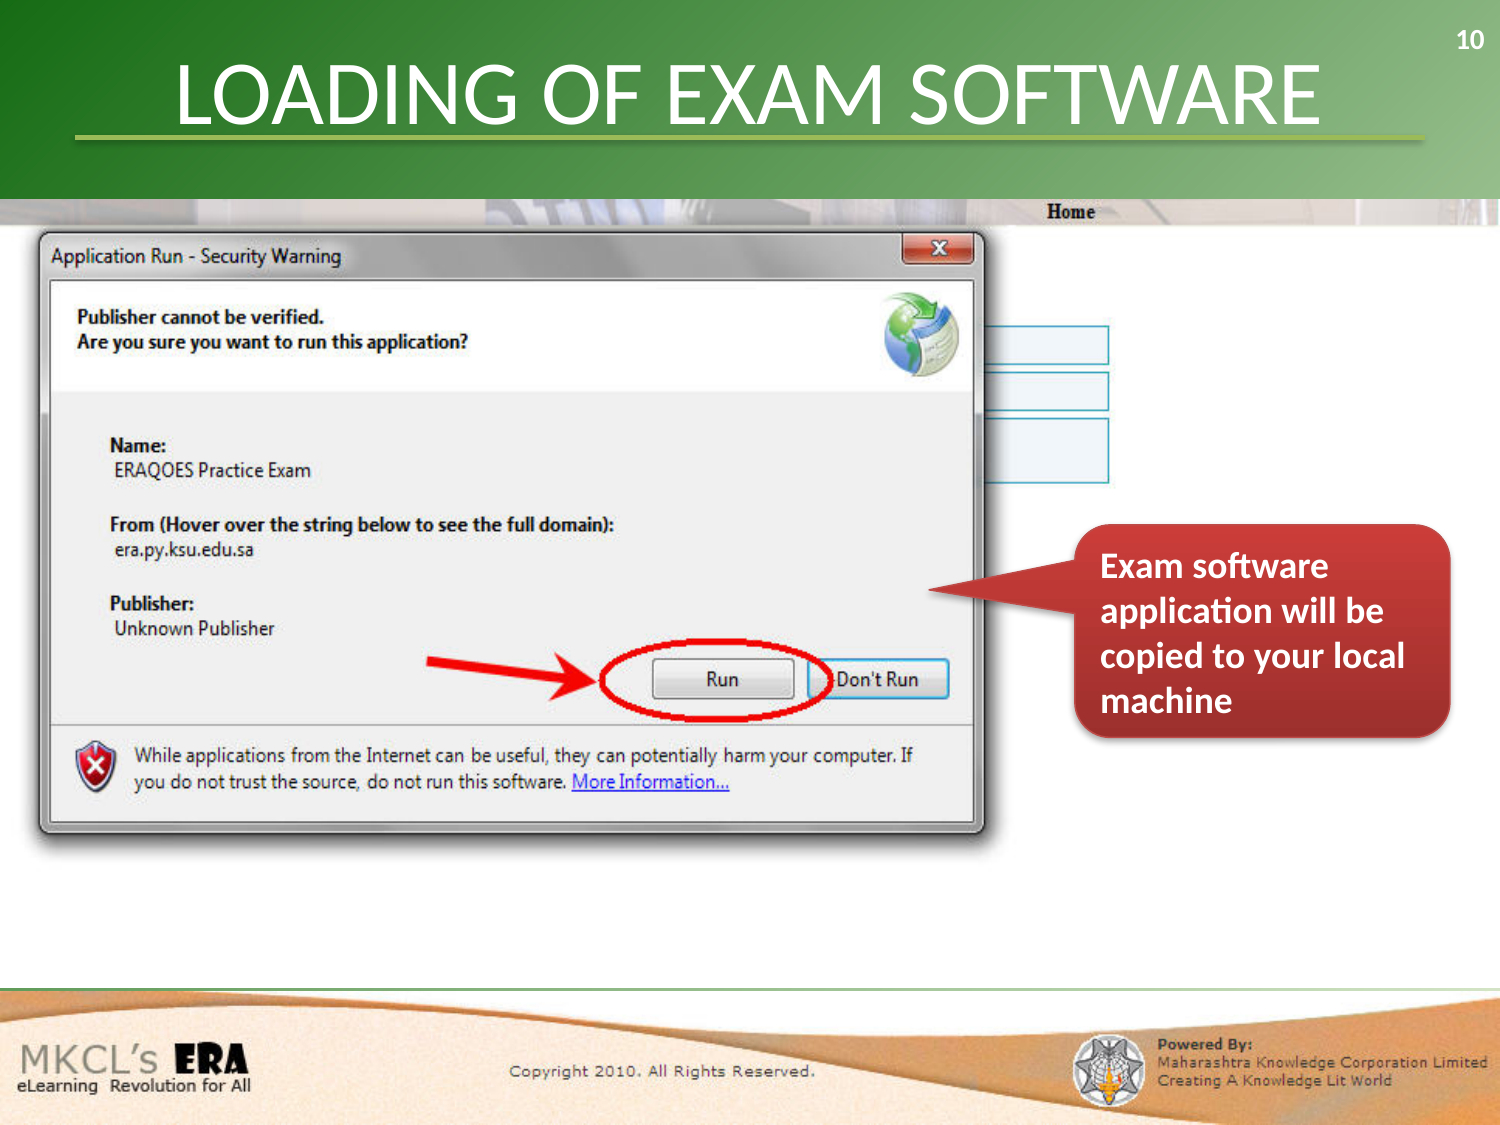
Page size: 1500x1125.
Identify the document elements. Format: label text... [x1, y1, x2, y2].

slide_number 10 [1425, 0, 1500, 75]
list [0, 199, 1500, 988]
title LOADING OF EXAM SOFTWARE [75, 24, 1425, 150]
picture [0, 991, 1500, 1125]
